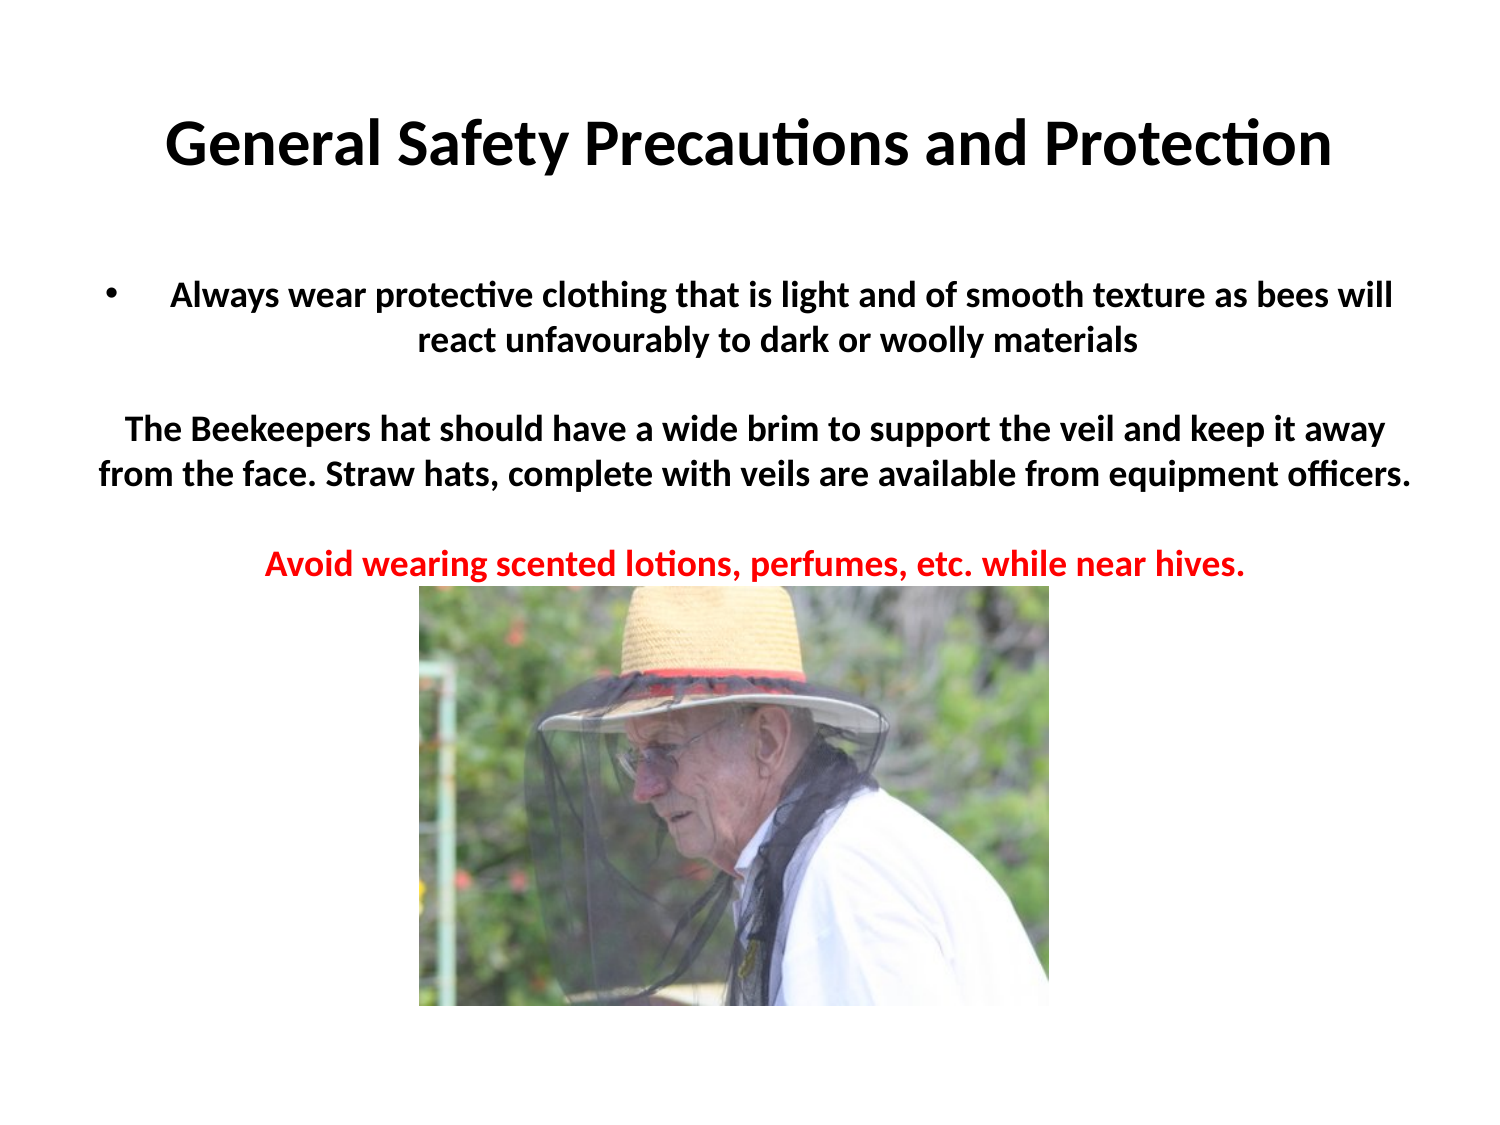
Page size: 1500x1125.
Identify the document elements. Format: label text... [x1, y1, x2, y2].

list Always wear protective clothing that is light and of smooth texture as bees will react unfavourably to dark or woolly materials [75, 262, 1425, 421]
picture [419, 585, 1049, 1006]
text_box The Beekeepers hat should have a wide brim to support the veil and keep it away from the face. Straw hats, complete with veils are available from equipment officers. Avoid wearing scented lotions, perfumes, etc. while near hives. [76, 397, 1436, 682]
title General Safety Precautions and Protection [75, 45, 1425, 233]
